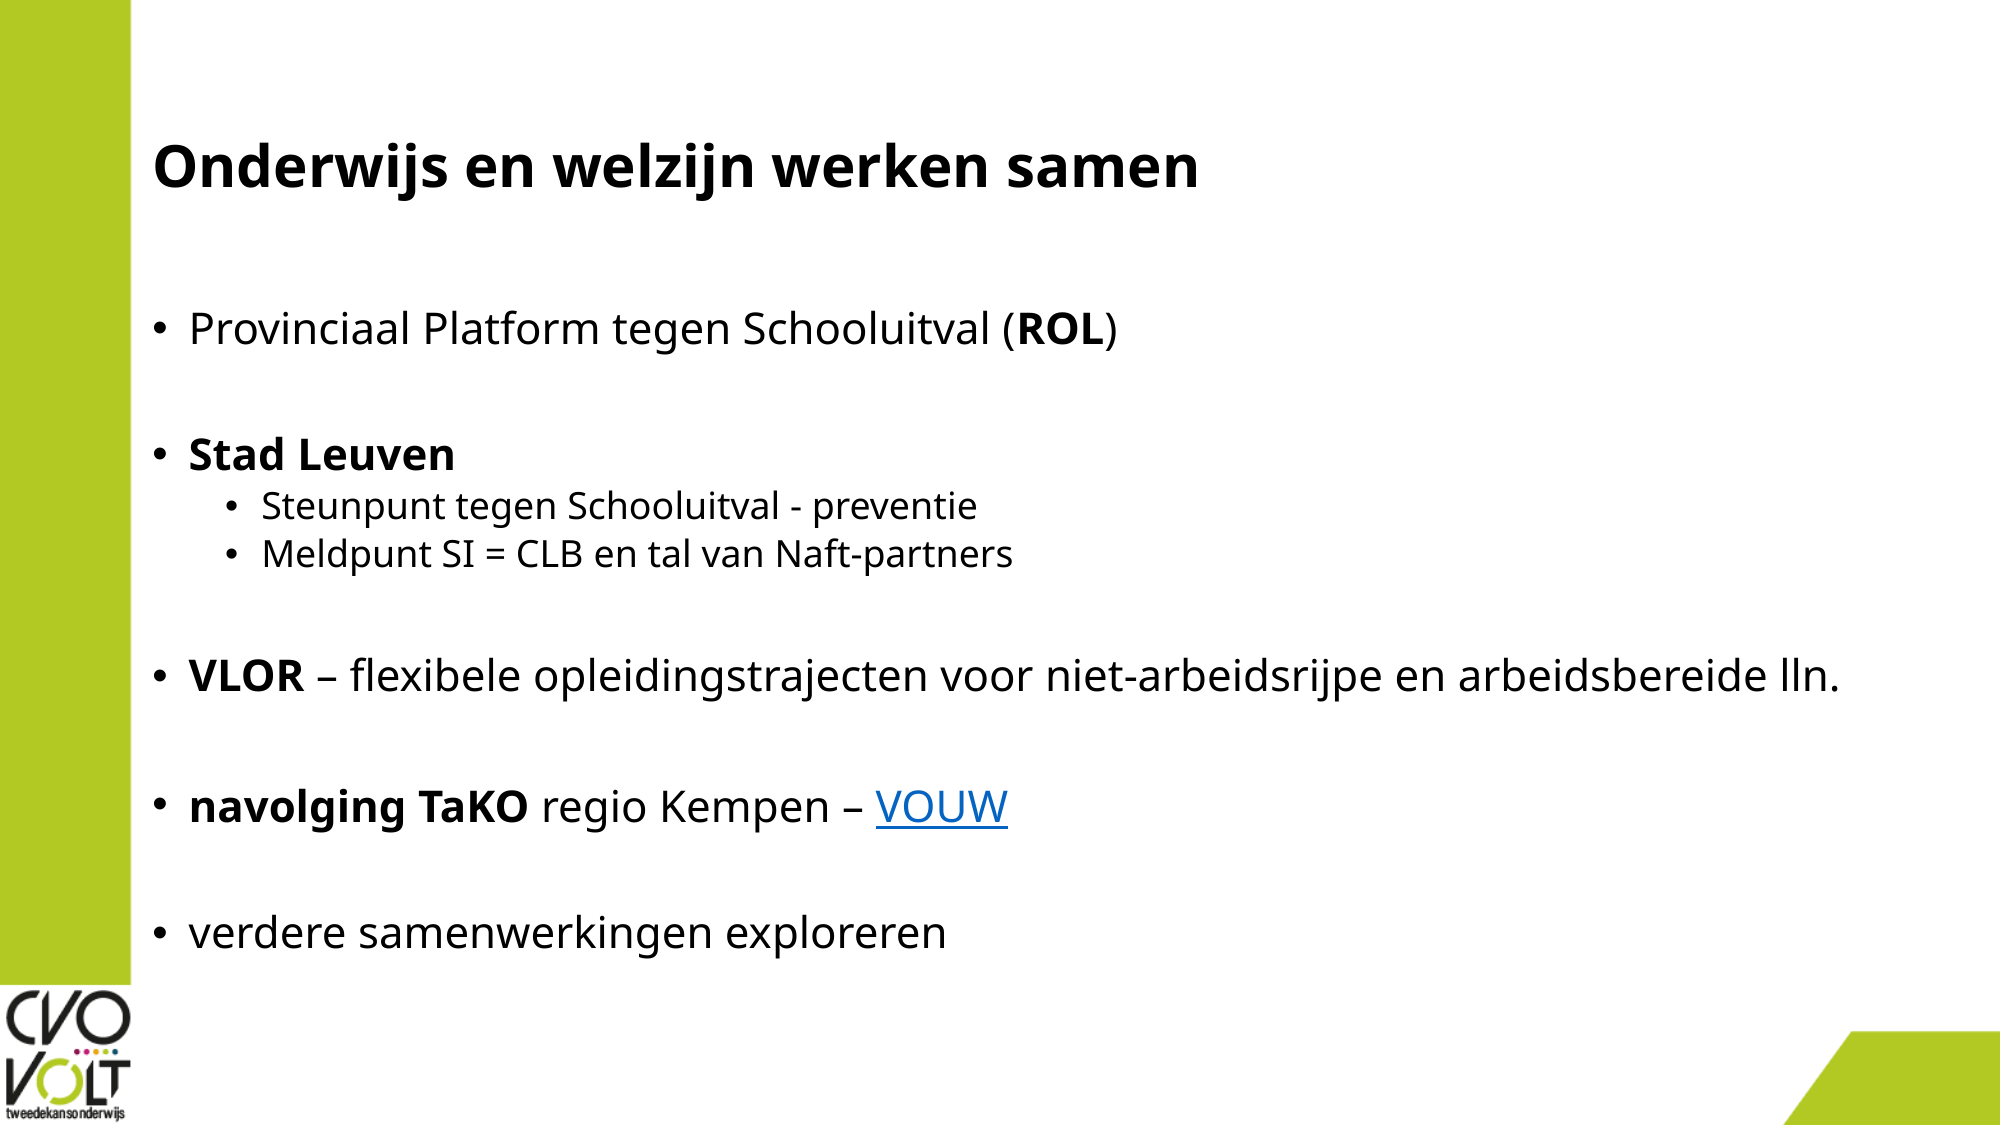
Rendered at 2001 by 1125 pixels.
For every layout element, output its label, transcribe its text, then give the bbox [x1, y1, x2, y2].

list Provinciaal Platform tegen Schooluitval (ROL) Stad Leuven Steunpunt tegen Schooluitval - preventie Meldpunt SI = CLB en tal van Naft-partners VLOR – flexibele opleidingstrajecten voor niet-arbeidsrijpe en arbeidsbereide lln. navolging TaKO regio Kempen – VOUW verdere samenwerkingen exploreren [137, 299, 1863, 986]
title Onderwijs en welzijn werken samen [137, 59, 1863, 278]
picture [0, 0, 2000, 1125]
